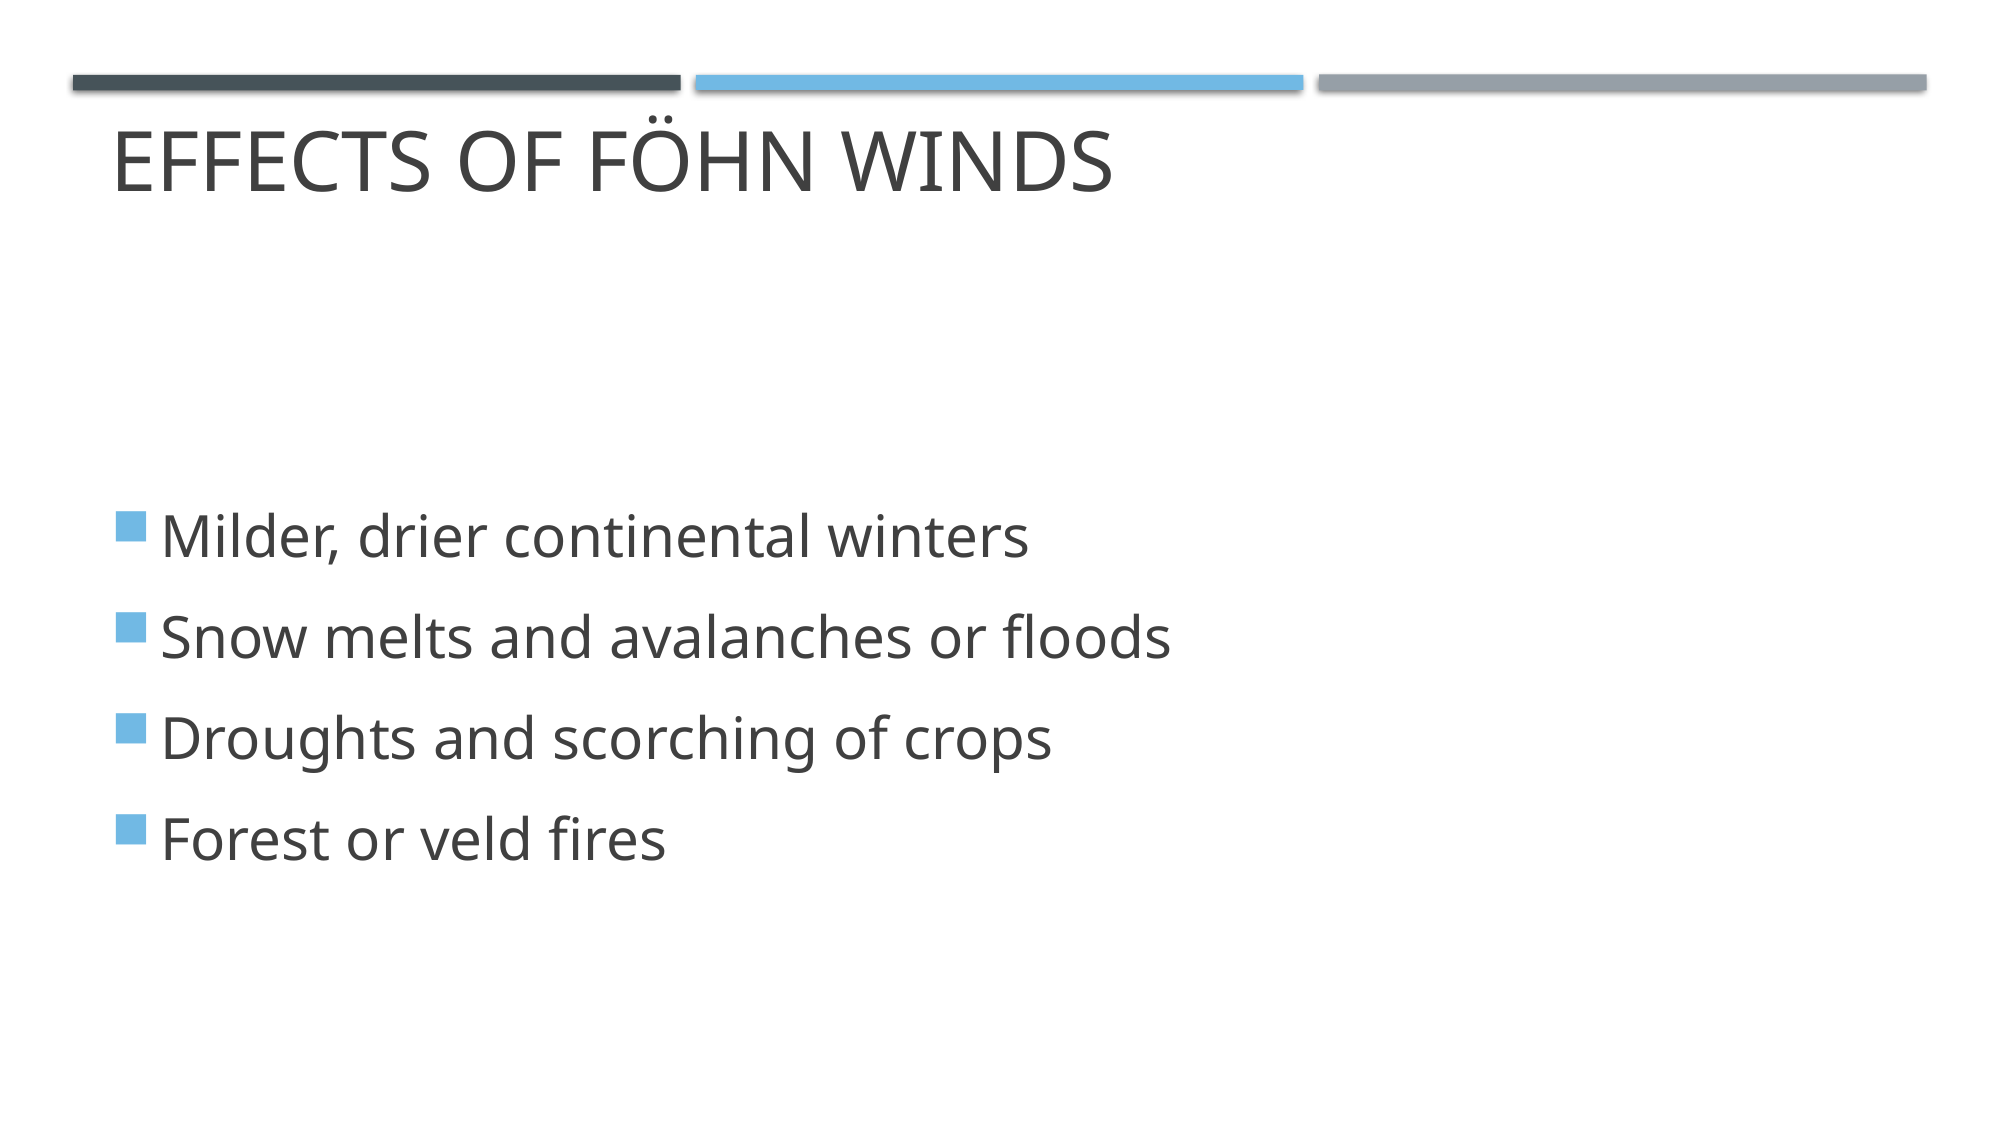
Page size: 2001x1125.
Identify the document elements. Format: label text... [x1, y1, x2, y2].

list Milder, drier continental winters Snow melts and avalanches or floods Droughts and scorching of crops Forest or veld fires [95, 383, 1905, 981]
title Effects of föhn winds [95, 95, 1905, 216]
